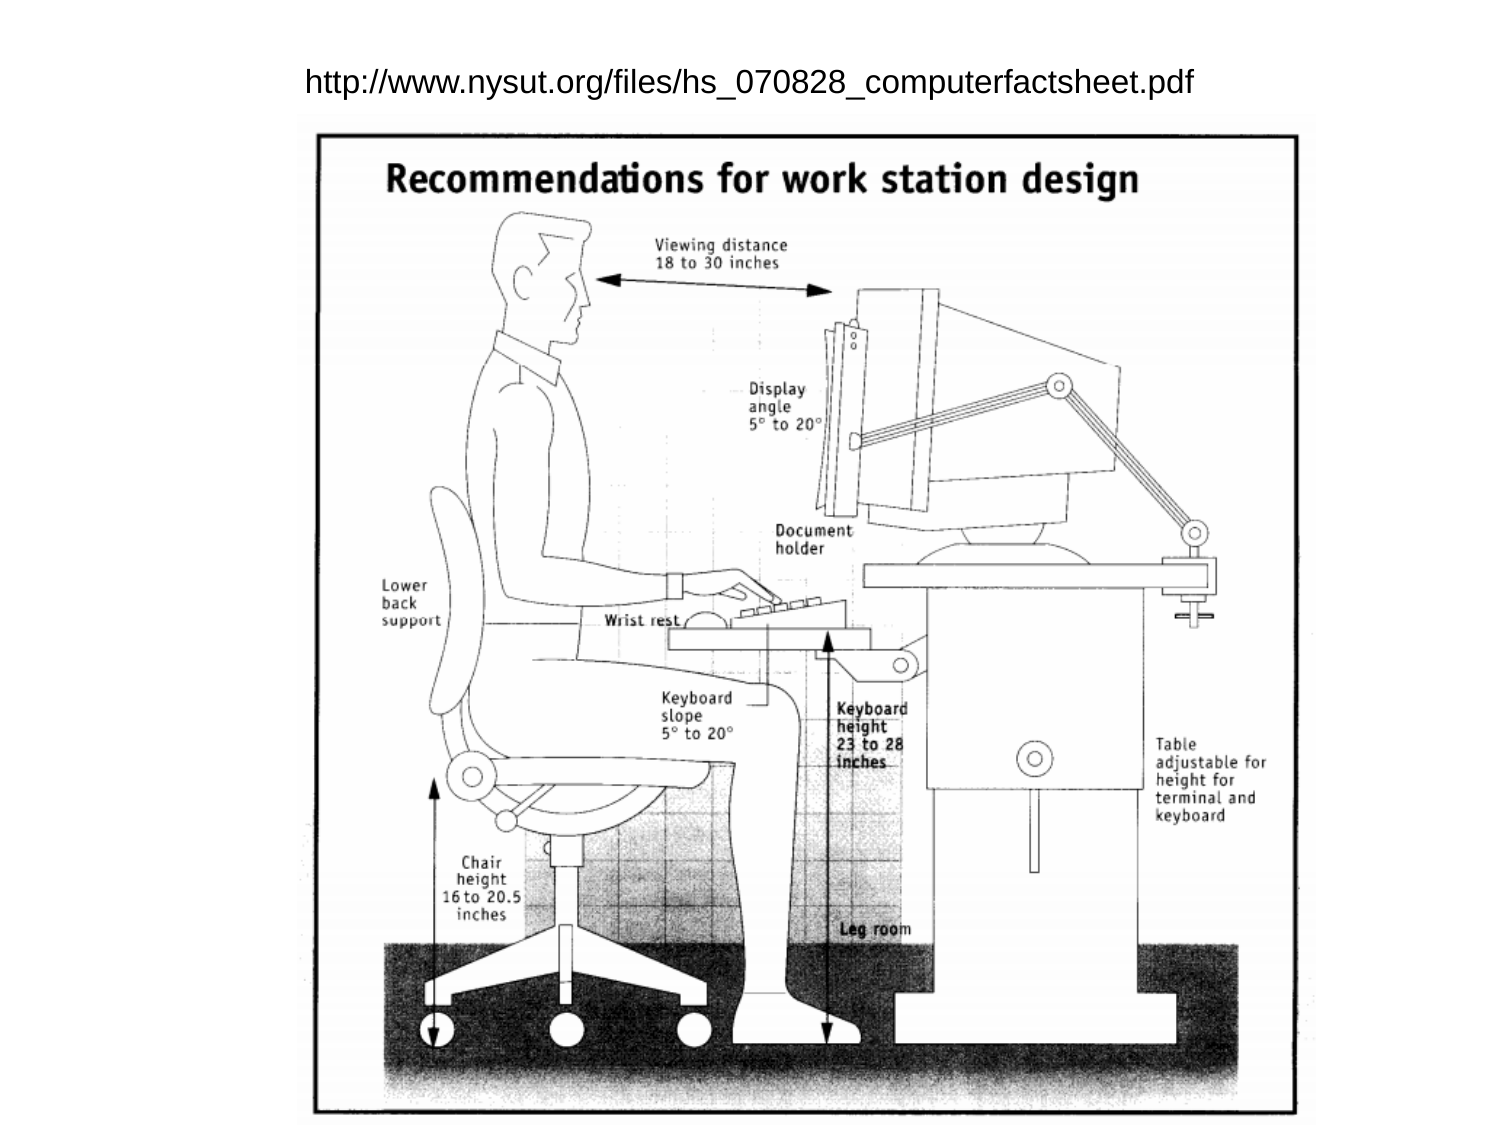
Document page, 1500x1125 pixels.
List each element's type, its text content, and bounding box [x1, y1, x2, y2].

title http://www.nysut.org/files/hs_070828_computerfactsheet.pdf [75, 45, 1425, 115]
picture [296, 114, 1317, 1125]
